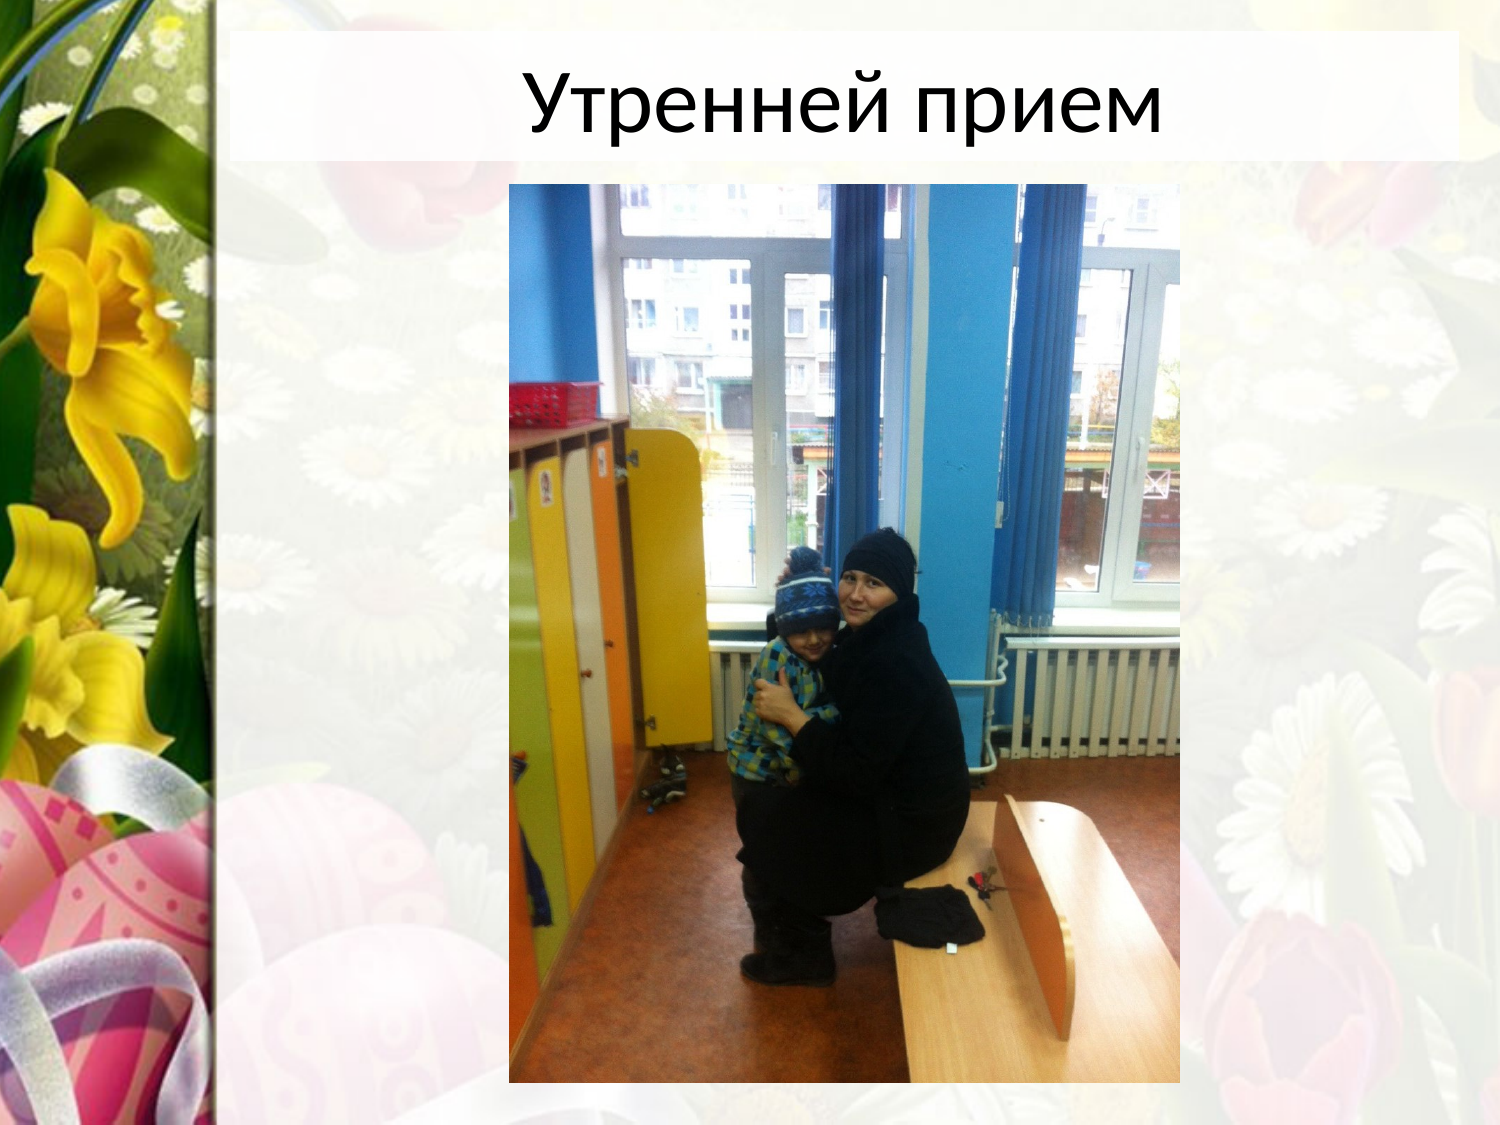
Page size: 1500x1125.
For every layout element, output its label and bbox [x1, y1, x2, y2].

picture [0, 0, 1500, 1125]
list [509, 184, 1180, 1083]
